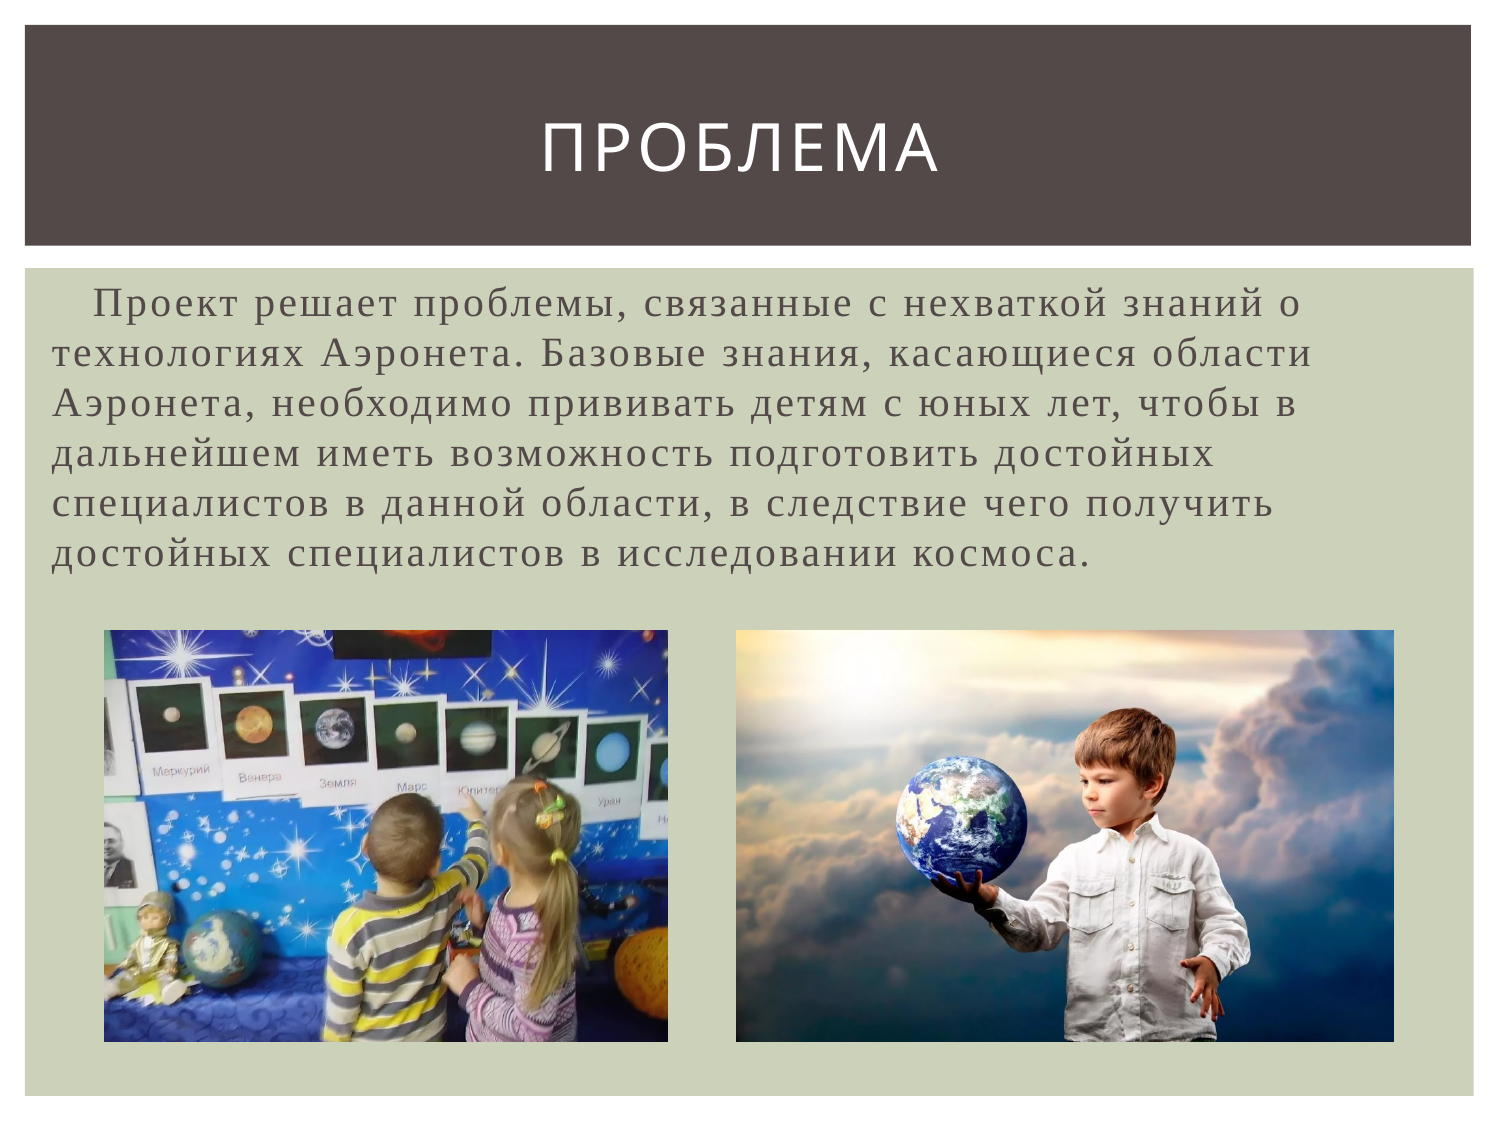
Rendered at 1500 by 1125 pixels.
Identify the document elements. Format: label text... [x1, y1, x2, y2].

title Проблема [62, 58, 1438, 232]
list Проект решает проблемы, связанные с нехваткой знаний о технологиях Аэронета. Базовые знания, касающиеся области Аэронета, необходимо прививать детям с юных лет, чтобы в дальнейшем иметь возможность подготовить достойных специалистов в данной области, в следствие чего получить достойных специалистов в исследовании космоса. [29, 267, 1471, 1094]
picture [735, 630, 1394, 1042]
picture [104, 630, 668, 1042]
